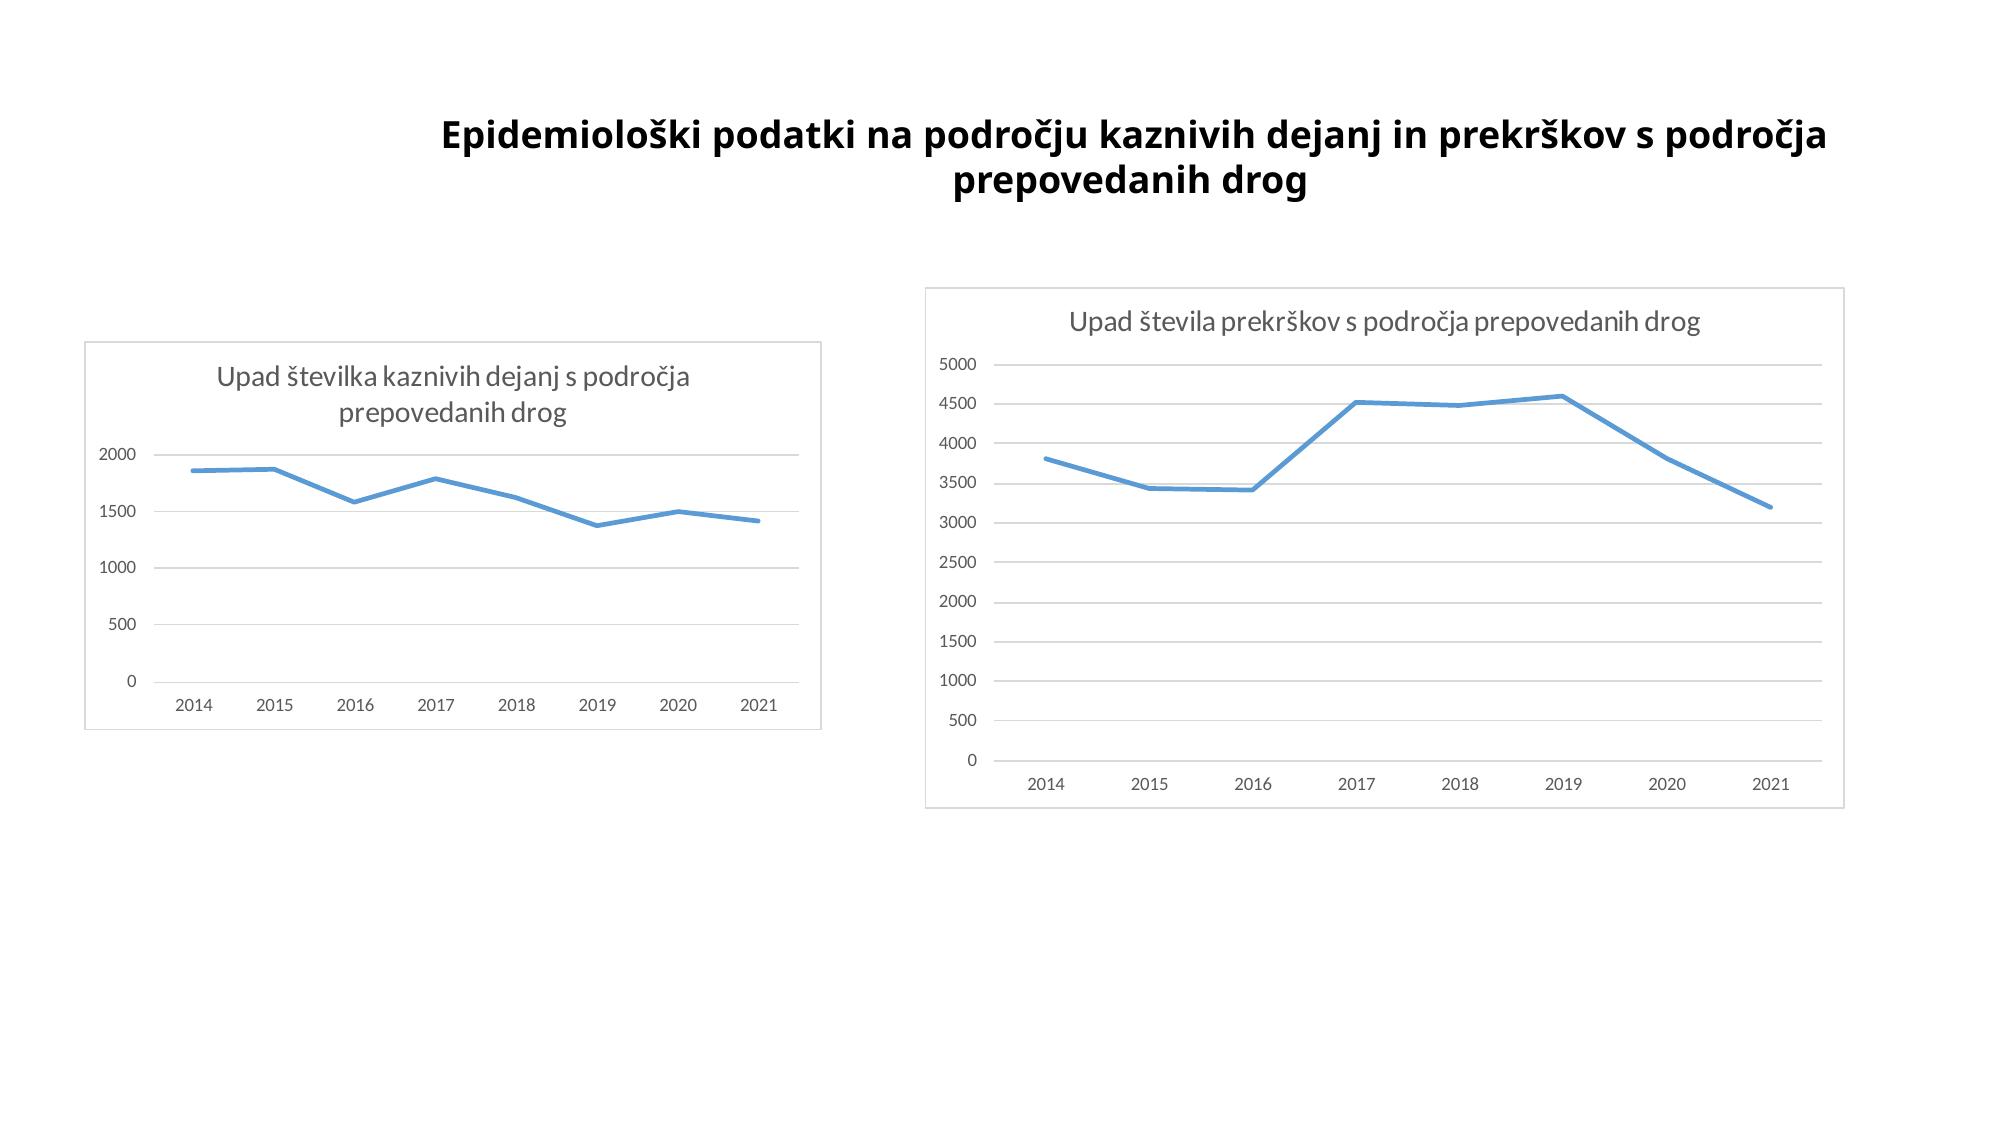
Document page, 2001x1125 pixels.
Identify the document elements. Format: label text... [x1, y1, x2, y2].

text_box Epidemiološki podatki na področju kaznivih dejanj in prekrškov s področja prepovedanih drog [355, 104, 1916, 209]
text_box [76, 333, 830, 739]
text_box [916, 279, 1853, 817]
